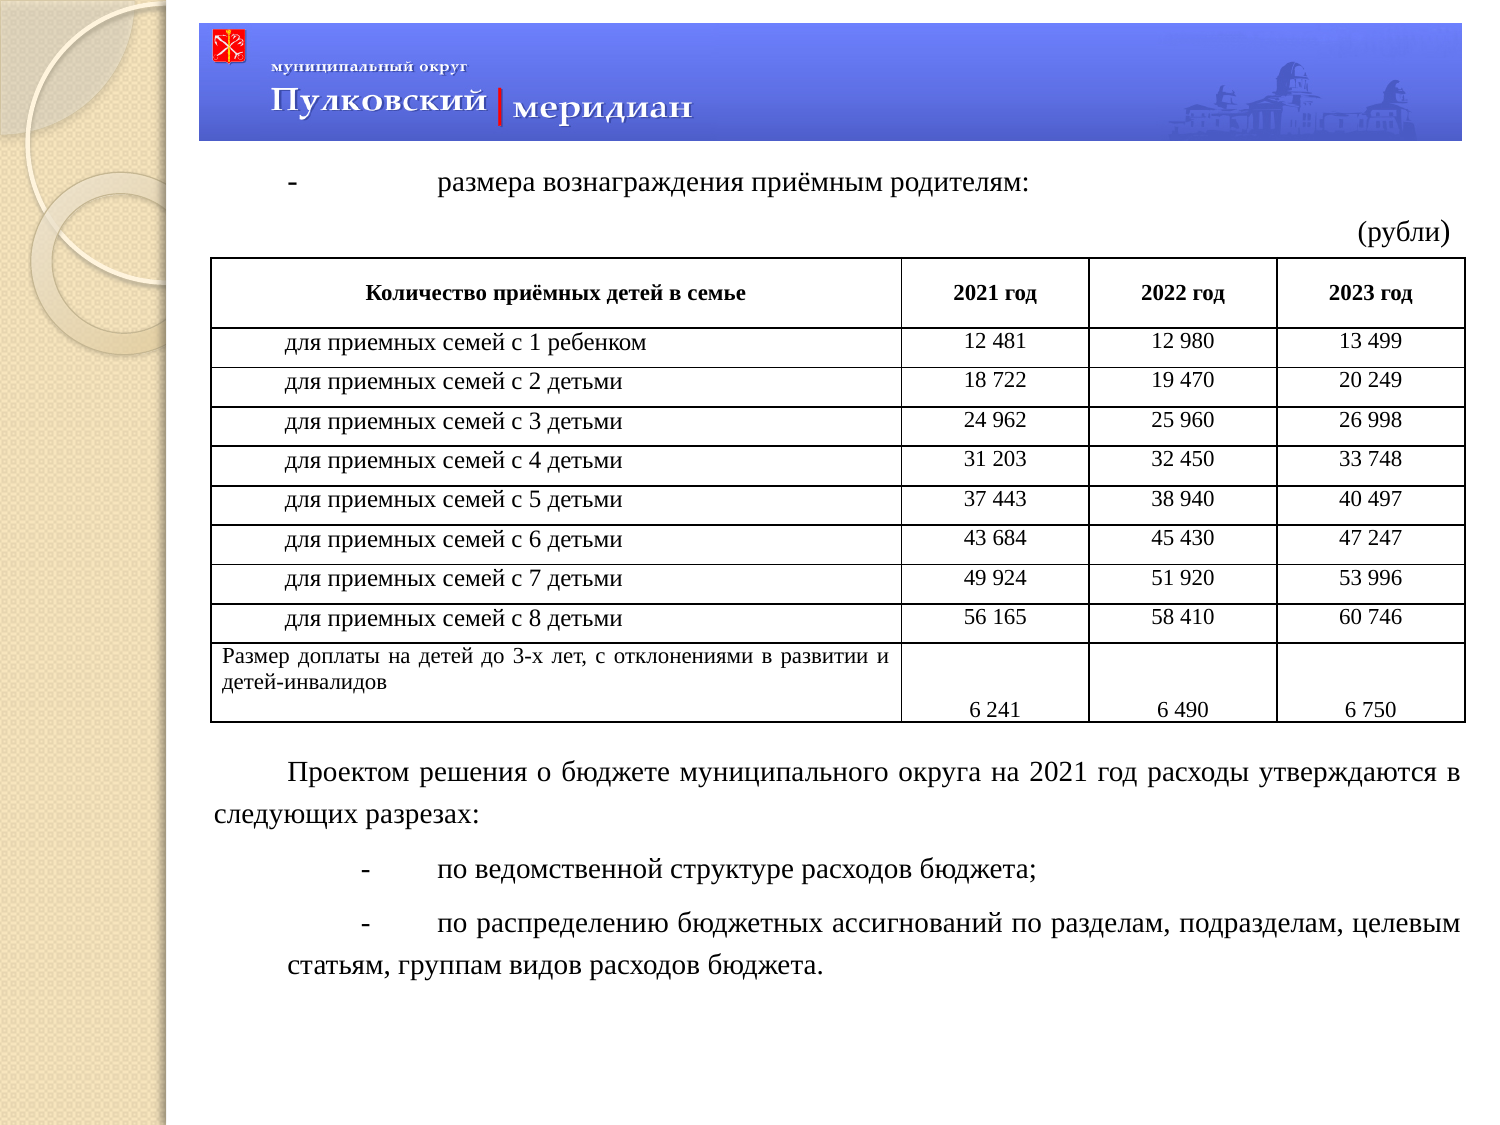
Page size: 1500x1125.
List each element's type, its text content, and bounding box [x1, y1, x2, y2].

table_cell 60 746 [1278, 605, 1464, 642]
table_header Количество приёмных детей в семье [212, 259, 901, 327]
table_cell 6 490 [1090, 644, 1276, 721]
table_cell 37 443 [902, 487, 1088, 524]
table_cell 58 410 [1090, 605, 1276, 642]
table_cell 47 247 [1278, 526, 1464, 564]
table_cell 6 750 [1278, 644, 1464, 721]
table_cell 20 249 [1278, 368, 1464, 406]
table_header 2022 год [1090, 259, 1276, 327]
table_cell для приемных семей с 5 детьми [212, 487, 901, 524]
table_cell для приемных семей с 7 детьми [212, 565, 901, 603]
table_cell 40 497 [1278, 487, 1464, 524]
table_cell для приемных семей с 3 детьми [212, 408, 901, 445]
table_cell для приемных семей с 2 детьми [212, 368, 901, 406]
table_cell 6 241 [902, 644, 1088, 721]
table_cell 25 960 [1090, 408, 1276, 445]
table_cell 32 450 [1090, 447, 1276, 485]
table_cell 49 924 [902, 565, 1088, 603]
table_cell 31 203 [902, 447, 1088, 485]
table_cell 13 499 [1278, 329, 1464, 367]
table_cell для приемных семей с 6 детьми [212, 526, 901, 564]
table_cell 43 684 [902, 526, 1088, 564]
table_cell 18 722 [902, 368, 1088, 406]
table_cell 45 430 [1090, 526, 1276, 564]
table_cell 12 481 [902, 329, 1088, 367]
table_cell 24 962 [902, 408, 1088, 445]
table_cell 56 165 [902, 605, 1088, 642]
table_cell 19 470 [1090, 368, 1276, 406]
table_cell 53 996 [1278, 565, 1464, 603]
table_cell 26 998 [1278, 408, 1464, 445]
picture [198, 23, 1463, 141]
table_cell 51 920 [1090, 565, 1276, 603]
table_cell 12 980 [1090, 329, 1276, 367]
table_cell 38 940 [1090, 487, 1276, 524]
text_box Проектом решения о бюджете муниципального округа на 2021 год расходы утверждаются в следующих разрезах: - по ведомственной структуре расходов бюджета; - по распределению бюджетных ассигнований по разделам, подразделам, целевым статьям, группам видов расходов бюджета. [199, 738, 1477, 985]
table_cell для приемных семей с 1 ребенком [212, 329, 901, 367]
table_cell для приемных семей с 8 детьми [212, 605, 901, 642]
table_header 2023 год [1278, 259, 1464, 327]
list - размера вознаграждения приёмным родителям: (рубли) [199, 152, 1466, 270]
table_header 2021 год [902, 259, 1088, 327]
table_cell Размер доплаты на детей до 3-х лет, с отклонениями в развитии и детей-инвалидов [212, 644, 901, 721]
table_cell 33 748 [1278, 447, 1464, 485]
table_cell для приемных семей с 4 детьми [212, 447, 901, 485]
